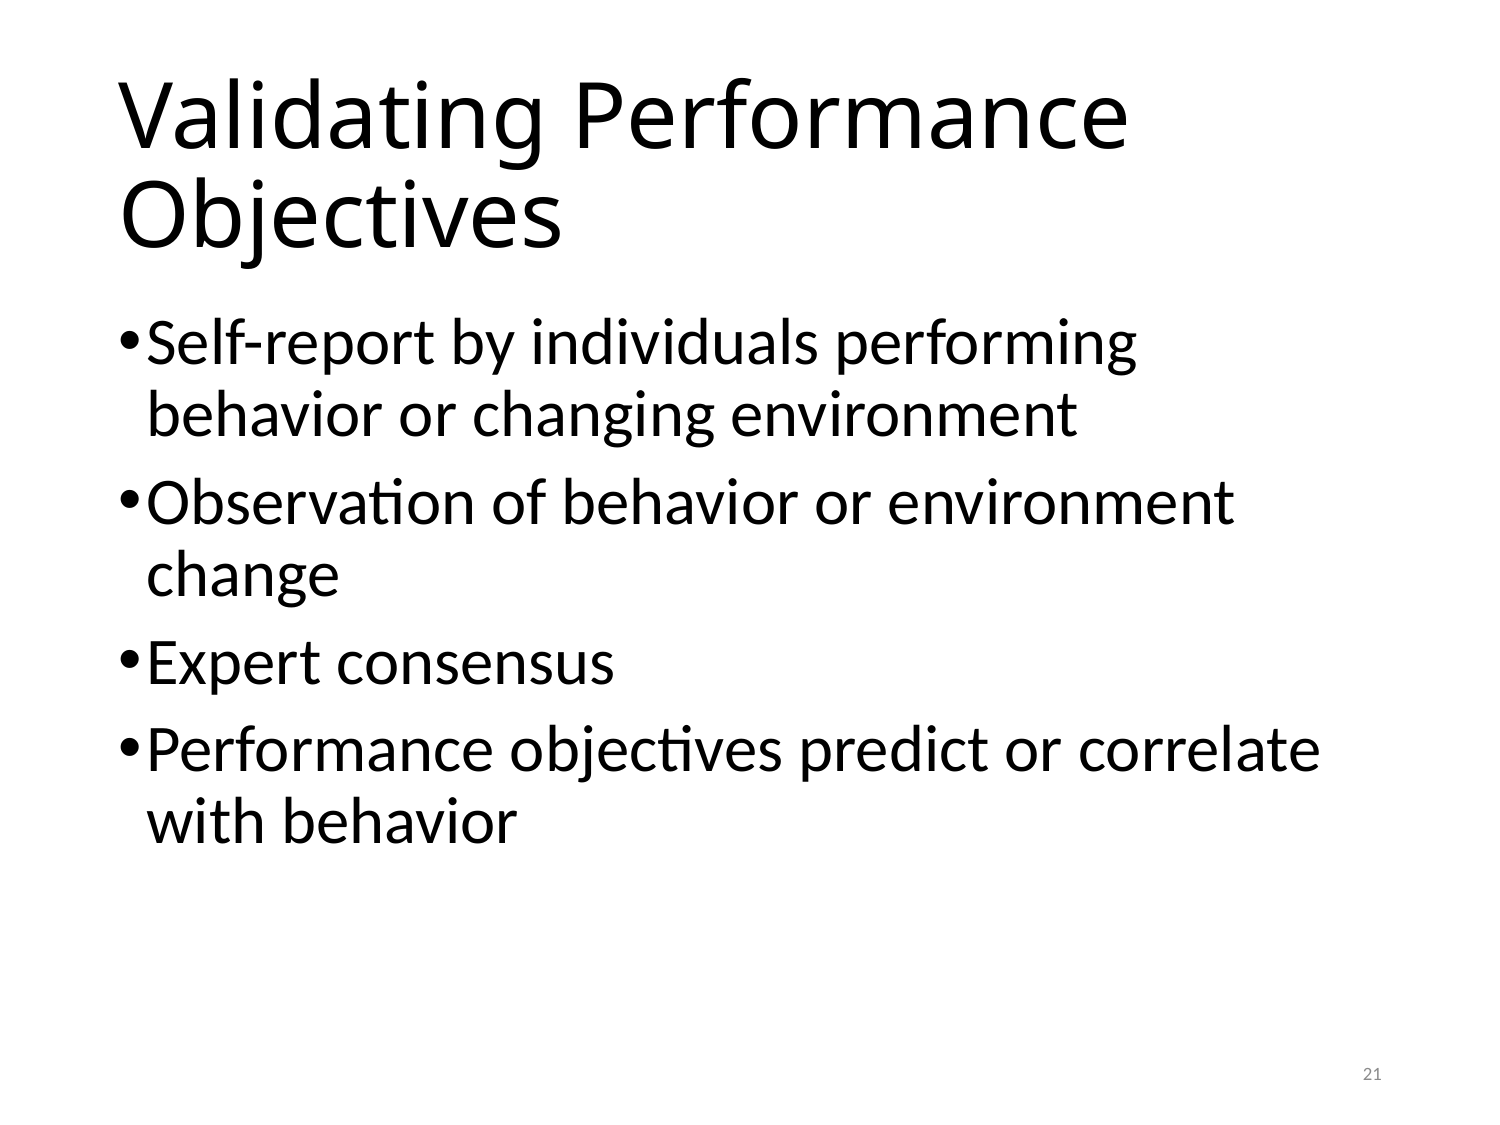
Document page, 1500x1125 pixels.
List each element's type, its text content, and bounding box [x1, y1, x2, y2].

title Validating Performance Objectives [103, 59, 1397, 278]
slide_number 21 [1059, 1042, 1397, 1103]
list Self-report by individuals performing behavior or changing environment Observation of behavior or environment change Expert consensus Performance objectives predict or correlate with behavior [103, 299, 1397, 1014]
